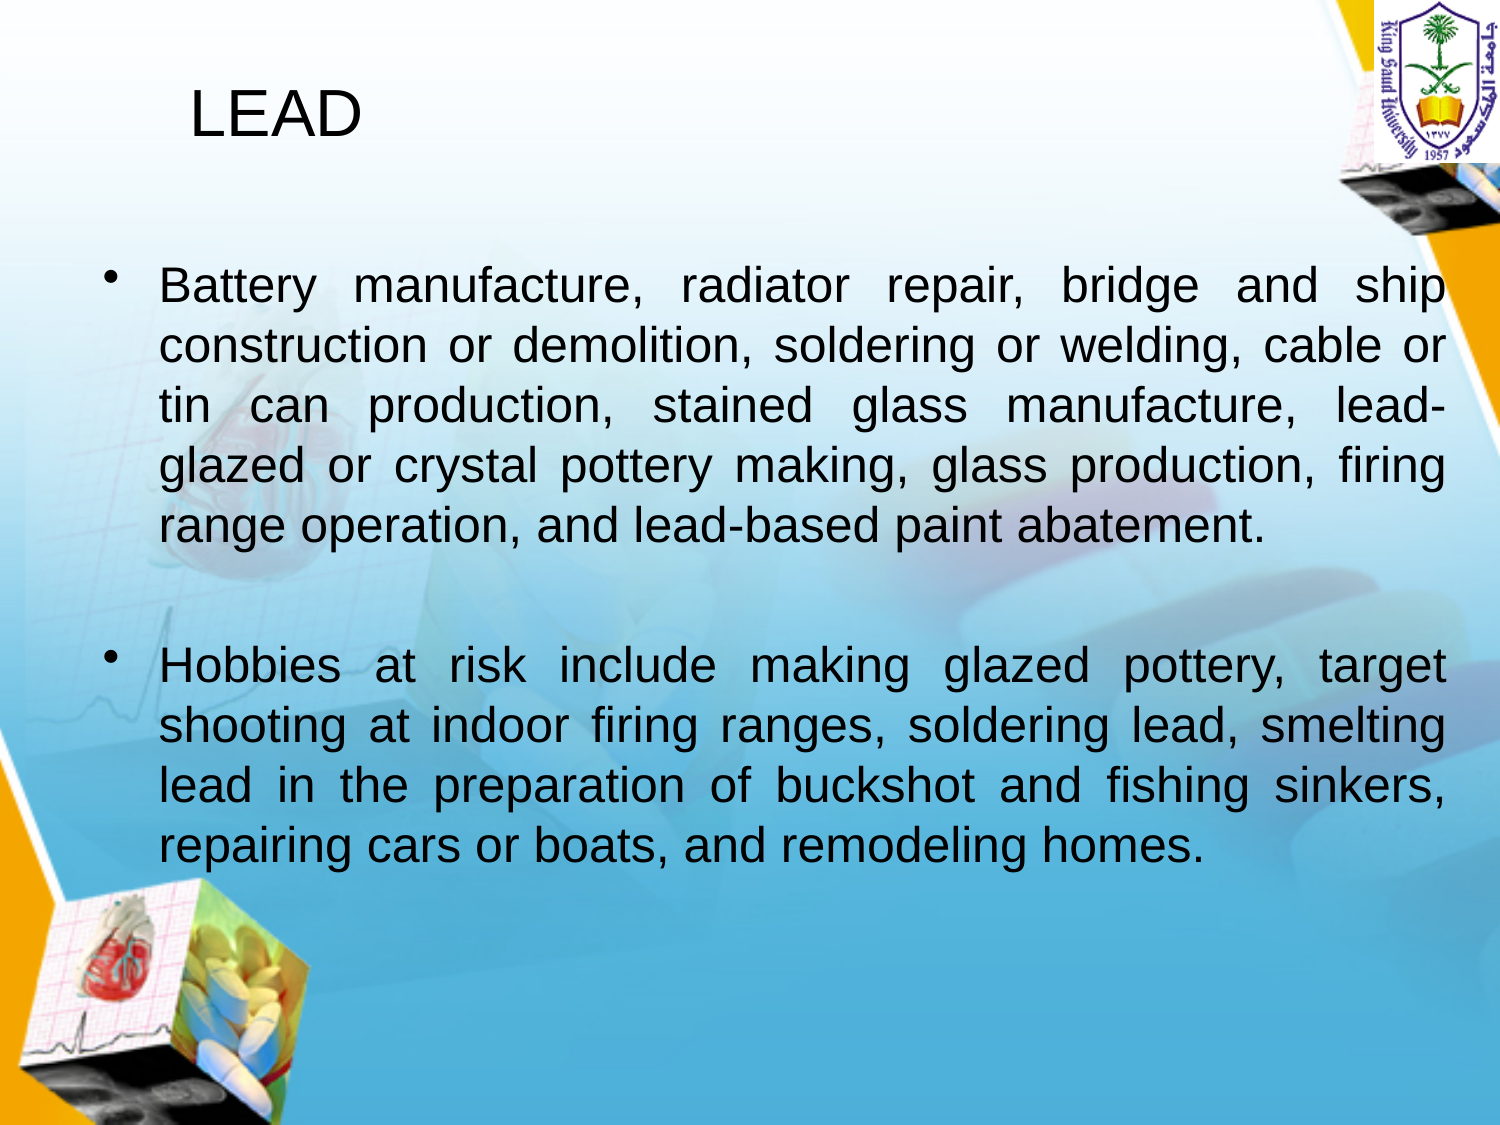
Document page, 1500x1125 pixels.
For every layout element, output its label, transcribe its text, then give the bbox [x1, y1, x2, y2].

text_box LEAD [174, 62, 950, 158]
picture [0, 0, 1500, 1125]
list Battery manufacture, radiator repair, bridge and ship construction or demolition, soldering or welding, cable or tin can production, stained glass manufacture, lead-glazed or crystal pottery making, glass production, firing range operation, and lead-based paint abatement. Hobbies at risk include making glazed pottery, target shooting at indoor firing ranges, soldering lead, smelting lead in the preparation of buckshot and fishing sinkers, repairing cars or boats, and remodeling homes. [87, 174, 1463, 975]
